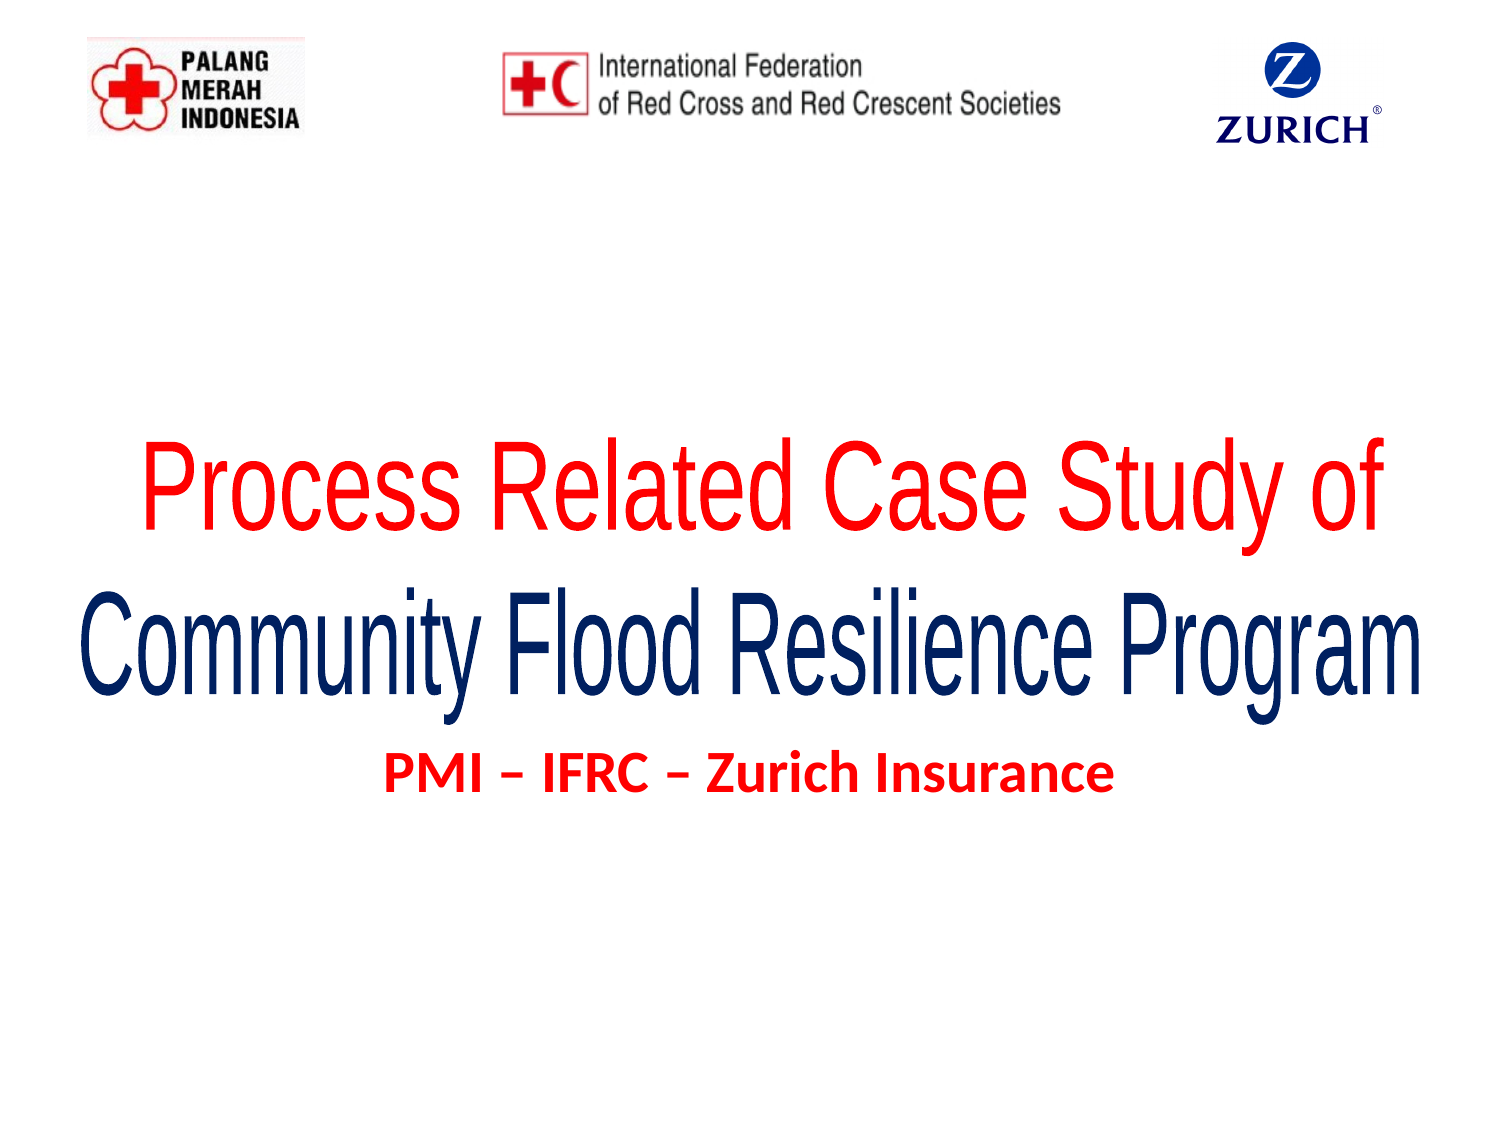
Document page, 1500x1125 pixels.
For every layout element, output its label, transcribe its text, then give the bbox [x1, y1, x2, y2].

subtitle PMI – IFRC – Zurich Insurance [225, 725, 1275, 813]
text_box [87, 37, 1385, 151]
